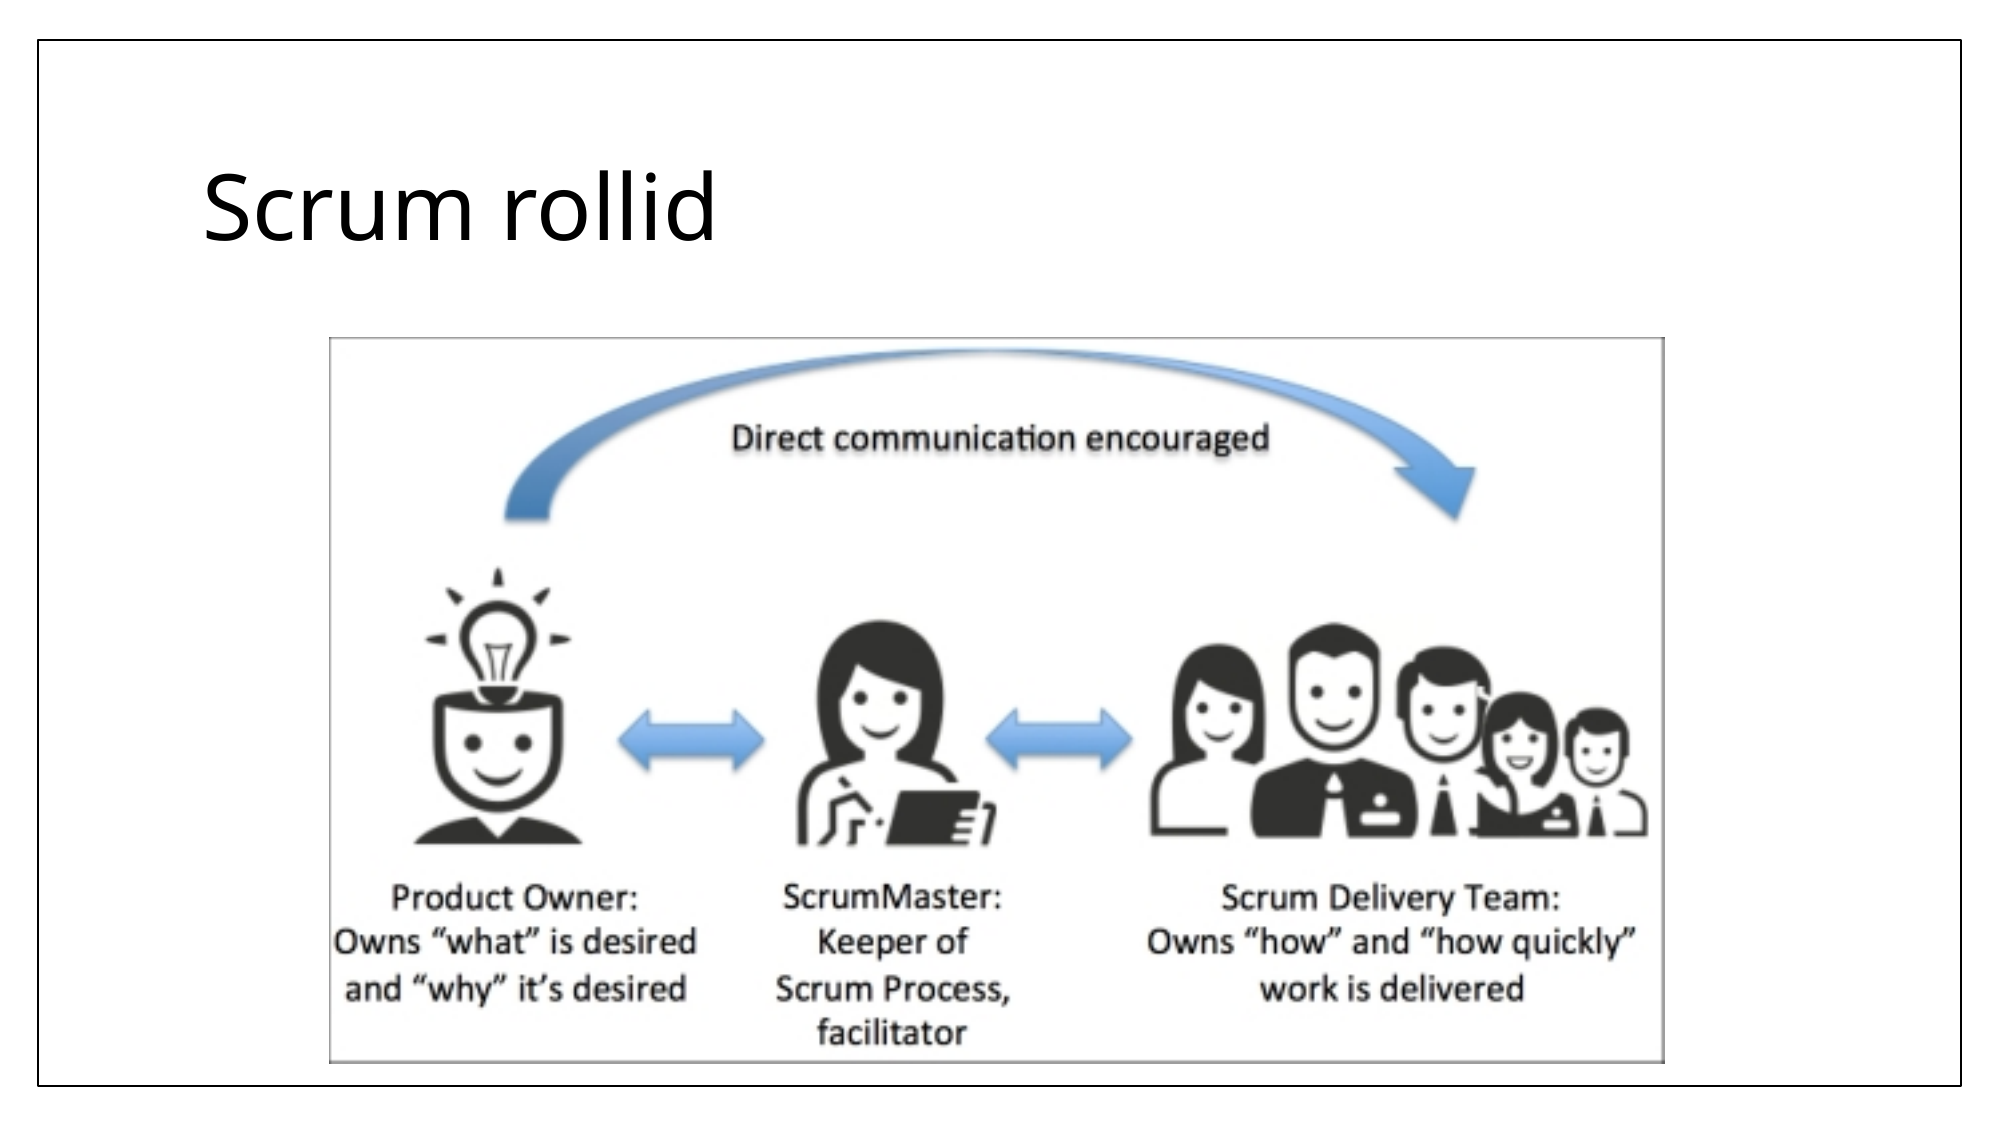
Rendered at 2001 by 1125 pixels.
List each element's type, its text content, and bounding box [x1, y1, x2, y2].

picture [329, 337, 1665, 1064]
title Scrum rollid [187, 99, 1808, 323]
